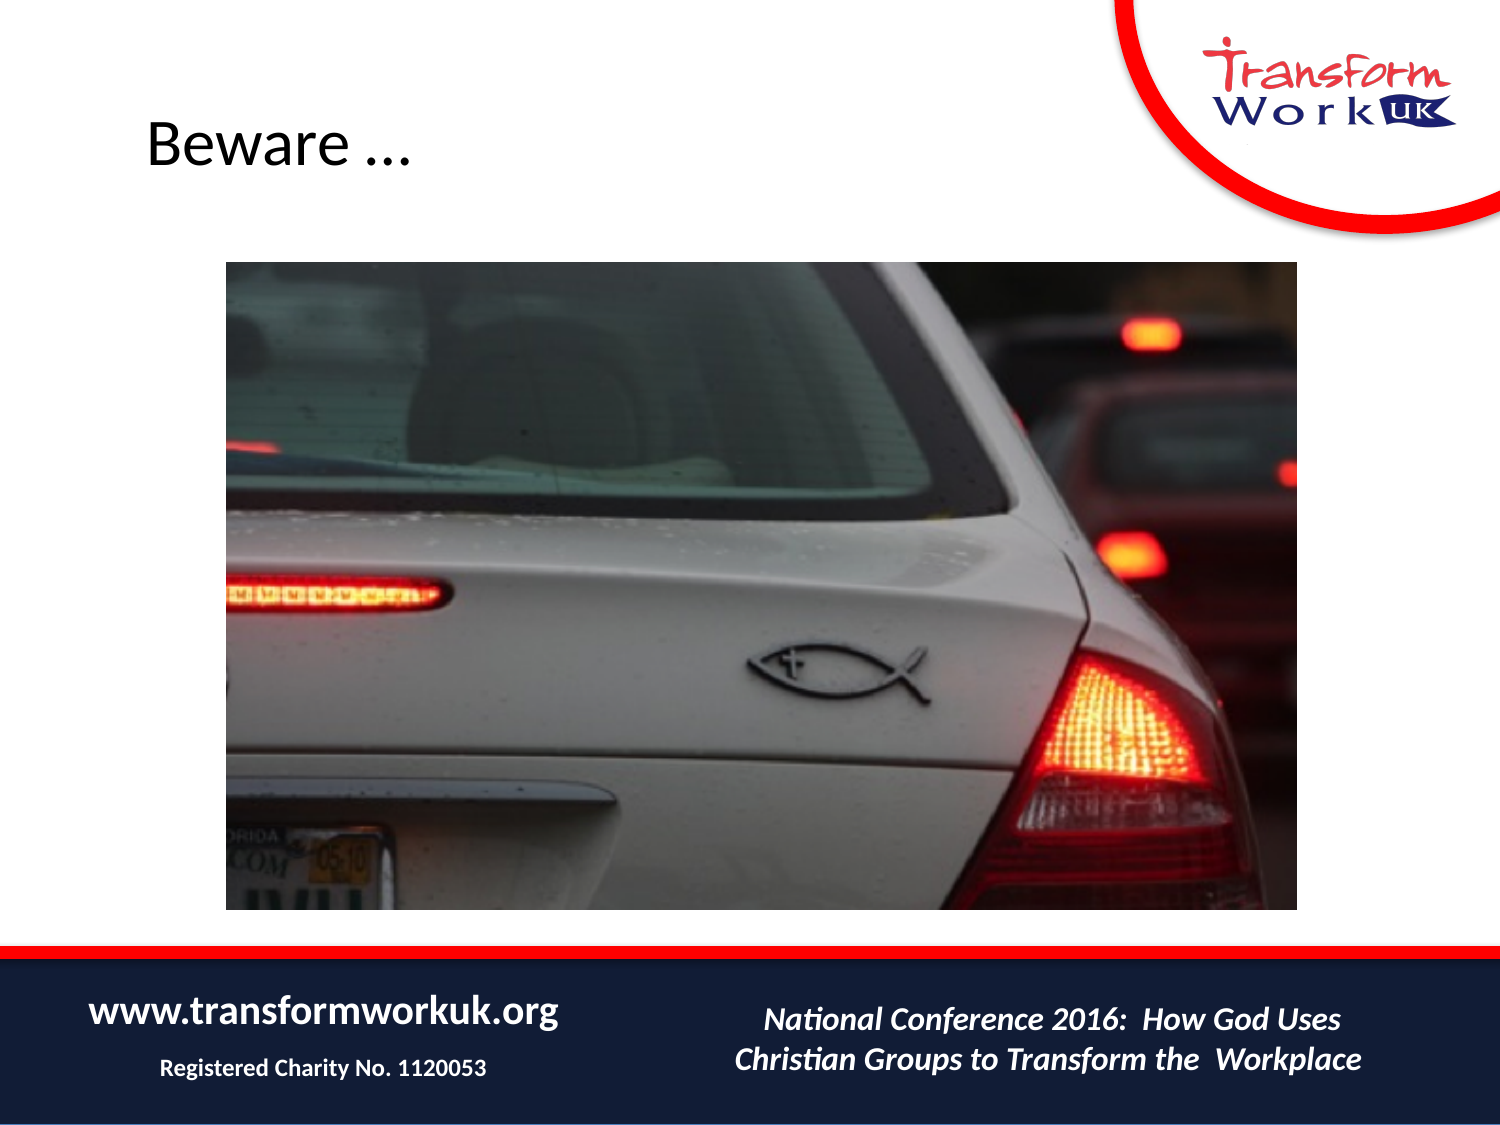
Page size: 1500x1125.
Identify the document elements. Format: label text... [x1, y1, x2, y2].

picture [1196, 36, 1463, 145]
picture [226, 262, 1297, 910]
title Beware … [131, 45, 1014, 233]
